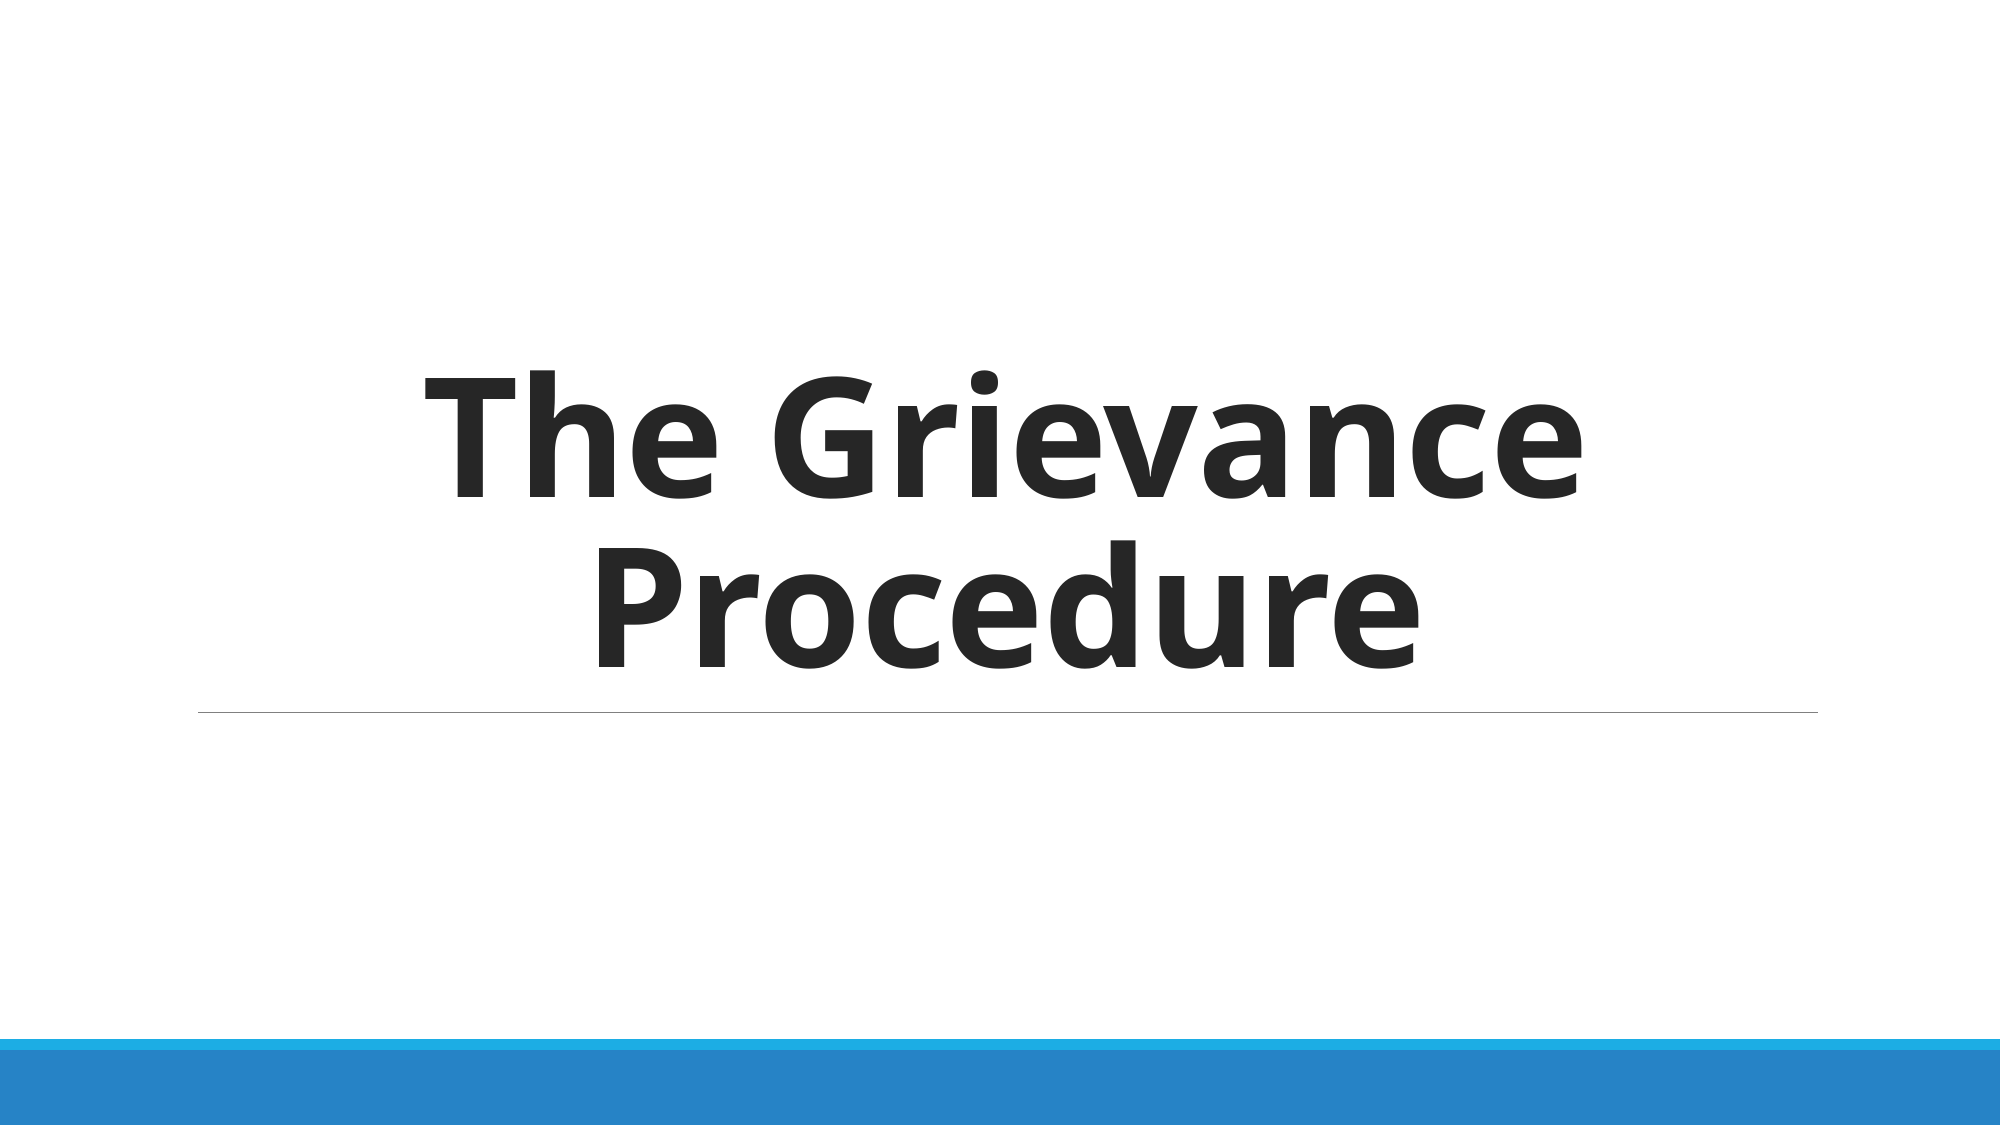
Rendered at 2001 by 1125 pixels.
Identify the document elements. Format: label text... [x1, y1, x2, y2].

title The Grievance Procedure [180, 124, 1830, 710]
